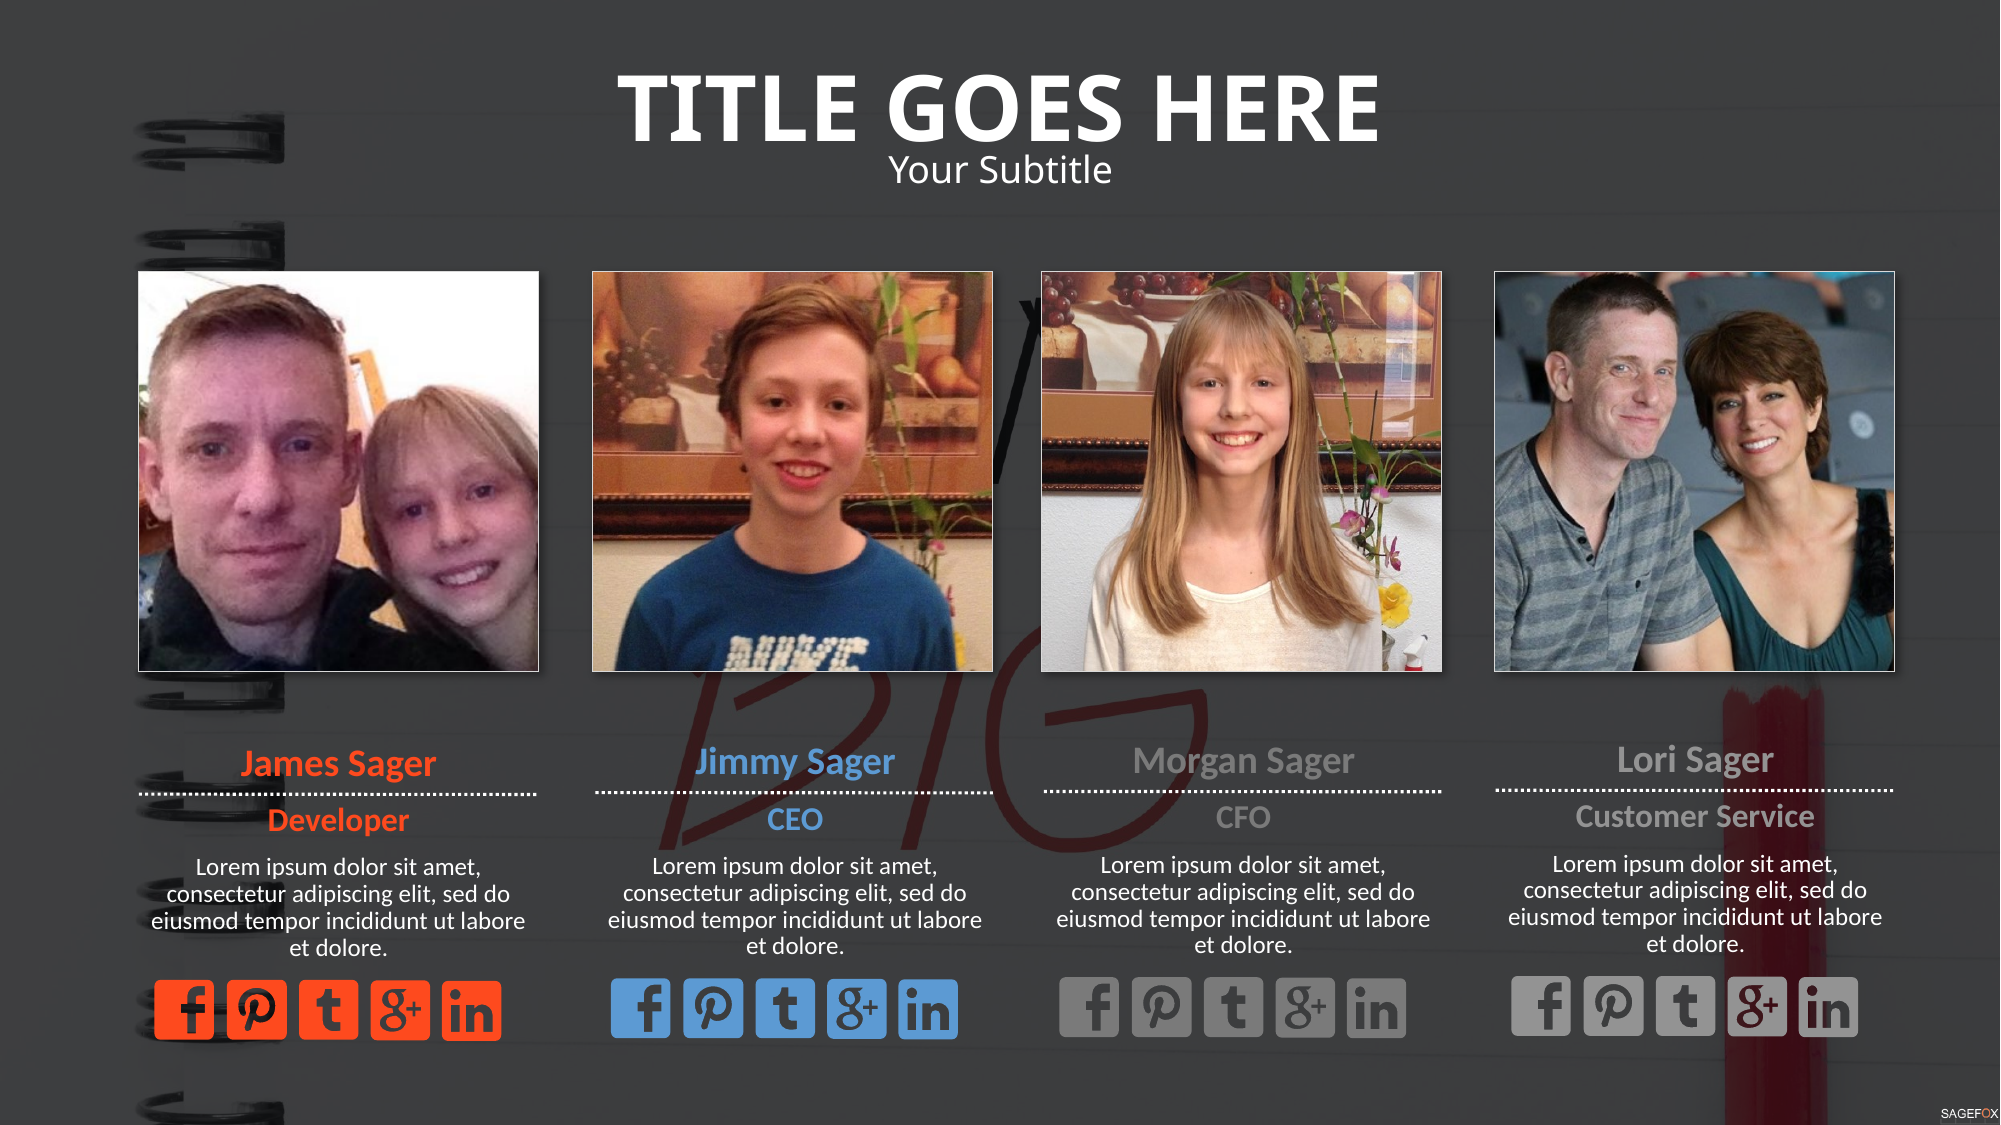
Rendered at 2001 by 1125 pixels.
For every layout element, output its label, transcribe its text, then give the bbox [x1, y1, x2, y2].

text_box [610, 978, 958, 1040]
text_box Lori Sager [1520, 738, 1871, 781]
text_box Lorem ipsum dolor sit amet, consectetur adipiscing elit, sed do eiusmod tempor incididunt ut labore et dolore. [1043, 851, 1444, 965]
text_box James Sager [163, 742, 514, 785]
text_box Morgan Sager [1068, 739, 1419, 782]
text_box [138, 270, 540, 672]
text_box Lorem ipsum dolor sit amet, consectetur adipiscing elit, sed do eiusmod tempor incididunt ut labore et dolore. [595, 852, 996, 966]
text_box [1040, 270, 1442, 672]
text_box Developer [163, 799, 514, 842]
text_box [1059, 977, 1407, 1039]
text_box Customer Service [1520, 796, 1871, 839]
text_box Lorem ipsum dolor sit amet, consectetur adipiscing elit, sed do eiusmod tempor incididunt ut labore et dolore. [1495, 850, 1896, 964]
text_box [1511, 976, 1859, 1038]
text_box Jimmy Sager [620, 740, 971, 784]
picture [1940, 0, 2001, 1125]
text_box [548, 42, 1452, 199]
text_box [154, 979, 502, 1041]
text_box CEO [620, 798, 971, 841]
text_box CFO [1068, 797, 1419, 840]
text_box [1494, 271, 1896, 673]
text_box [591, 270, 993, 672]
text_box Lorem ipsum dolor sit amet, consectetur adipiscing elit, sed do eiusmod tempor incididunt ut labore et dolore. [138, 854, 539, 968]
